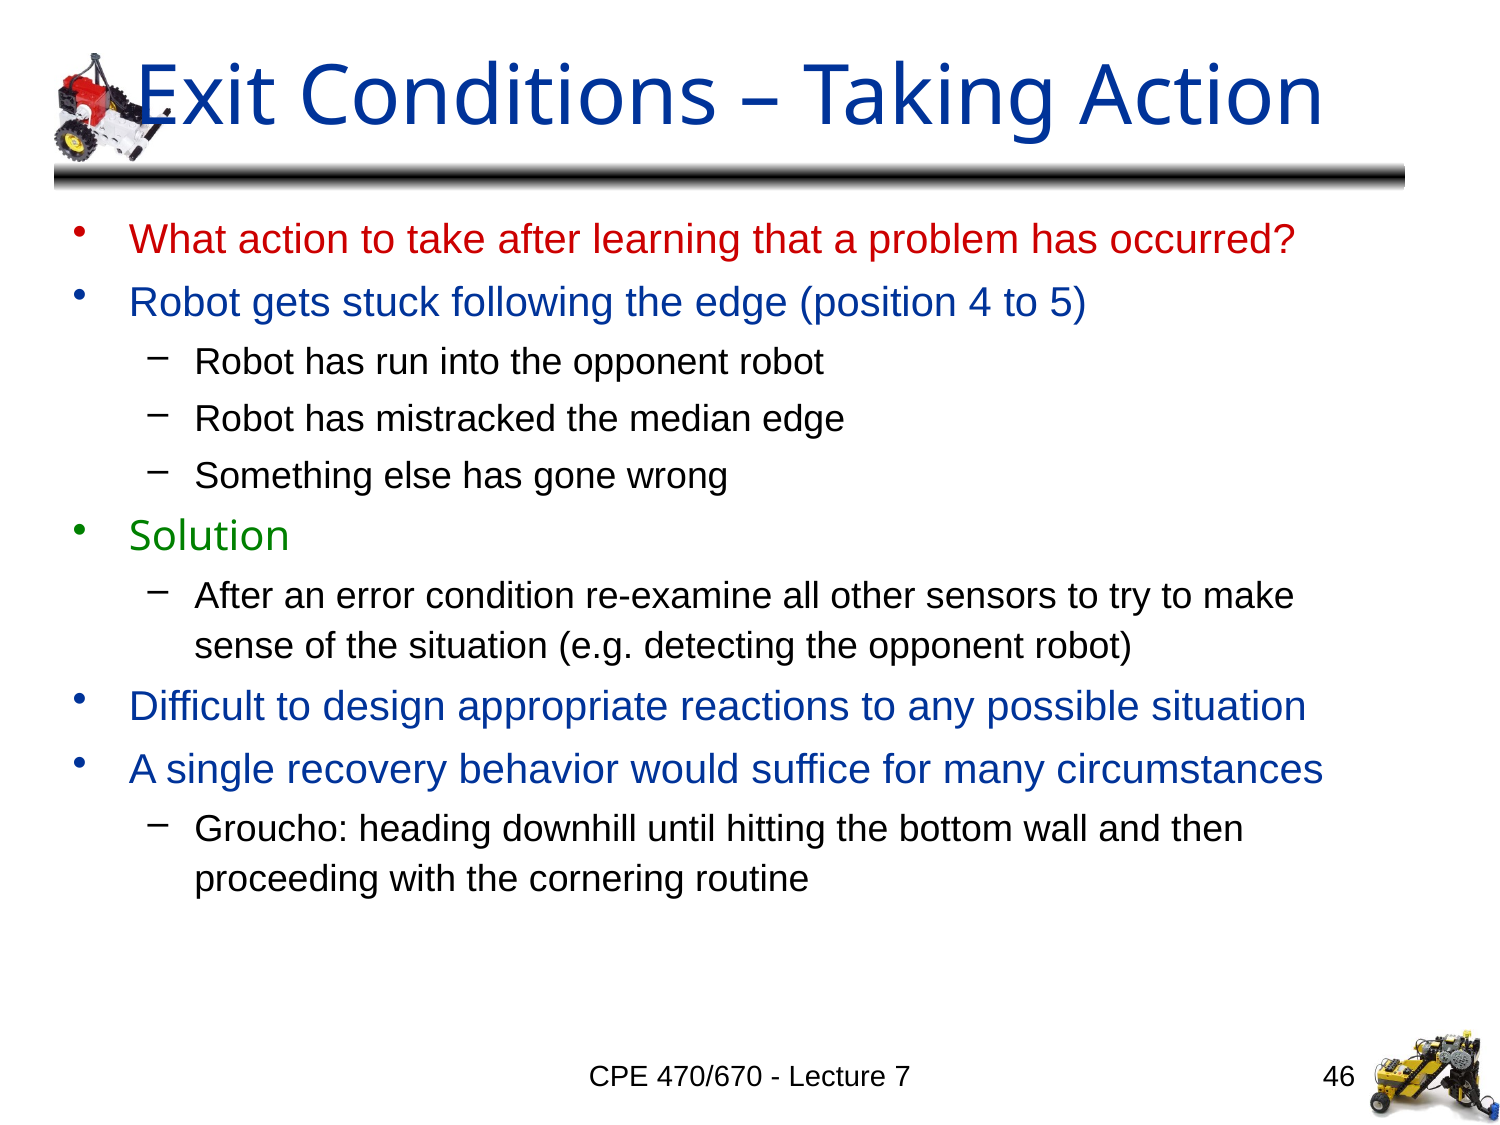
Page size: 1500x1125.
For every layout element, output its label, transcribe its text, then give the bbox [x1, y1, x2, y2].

title Exit Conditions – Taking Action [55, 16, 1407, 166]
slide_number 46 [1074, 1049, 1371, 1103]
list What action to take after learning that a problem has occurred? Robot gets stuck following the edge (position 4 to 5) Robot has run into the opponent robot Robot has mistracked the median edge Something else has gone wrong Solution After an error condition re-examine all other sensors to try to make sense of the situation (e.g. detecting the opponent robot) Difficult to design appropriate reactions to any possible situation A single recovery behavior would suffice for many circumstances Groucho: heading downhill until hitting the bottom wall and then proceeding with the cornering routine [57, 198, 1408, 1033]
footer CPE 470/670 - Lecture 7 [512, 1049, 988, 1103]
picture [1369, 1029, 1500, 1125]
